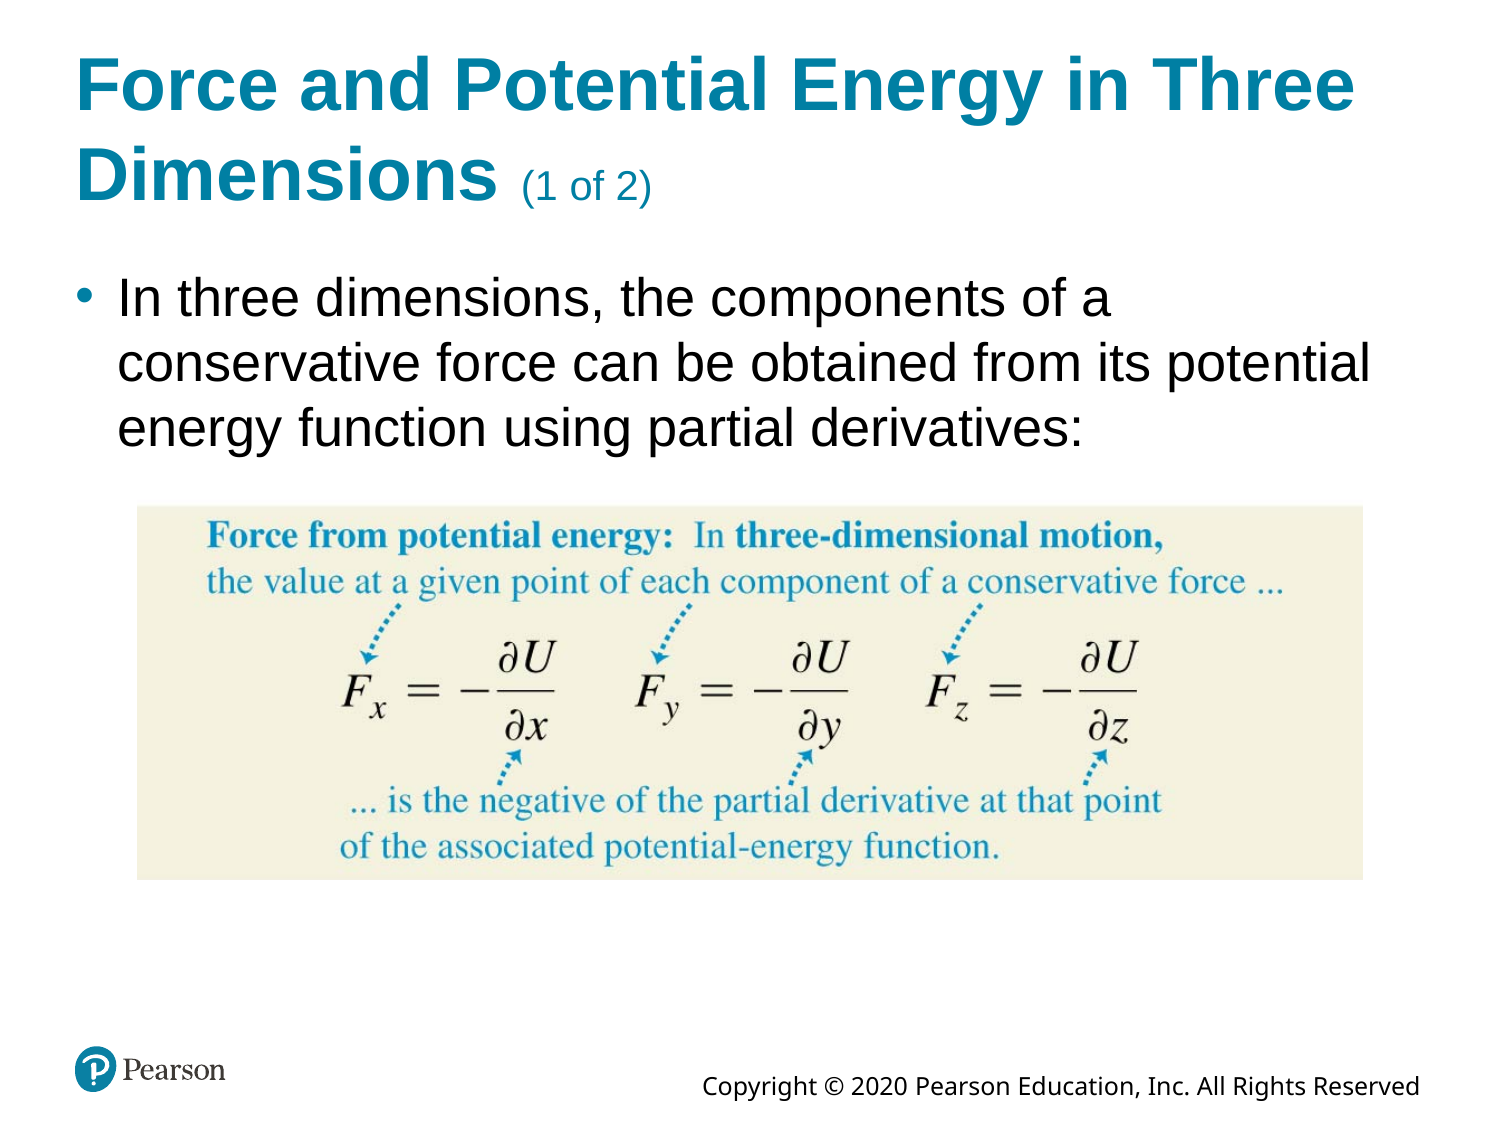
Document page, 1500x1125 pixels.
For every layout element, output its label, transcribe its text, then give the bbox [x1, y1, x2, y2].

list In three dimensions, the components of a conservative force can be obtained from its potential energy function using partial derivatives: [75, 262, 1425, 475]
title Force and Potential Energy in Three Dimensions (1 of 2) [75, 35, 1425, 216]
picture [136, 498, 1363, 880]
